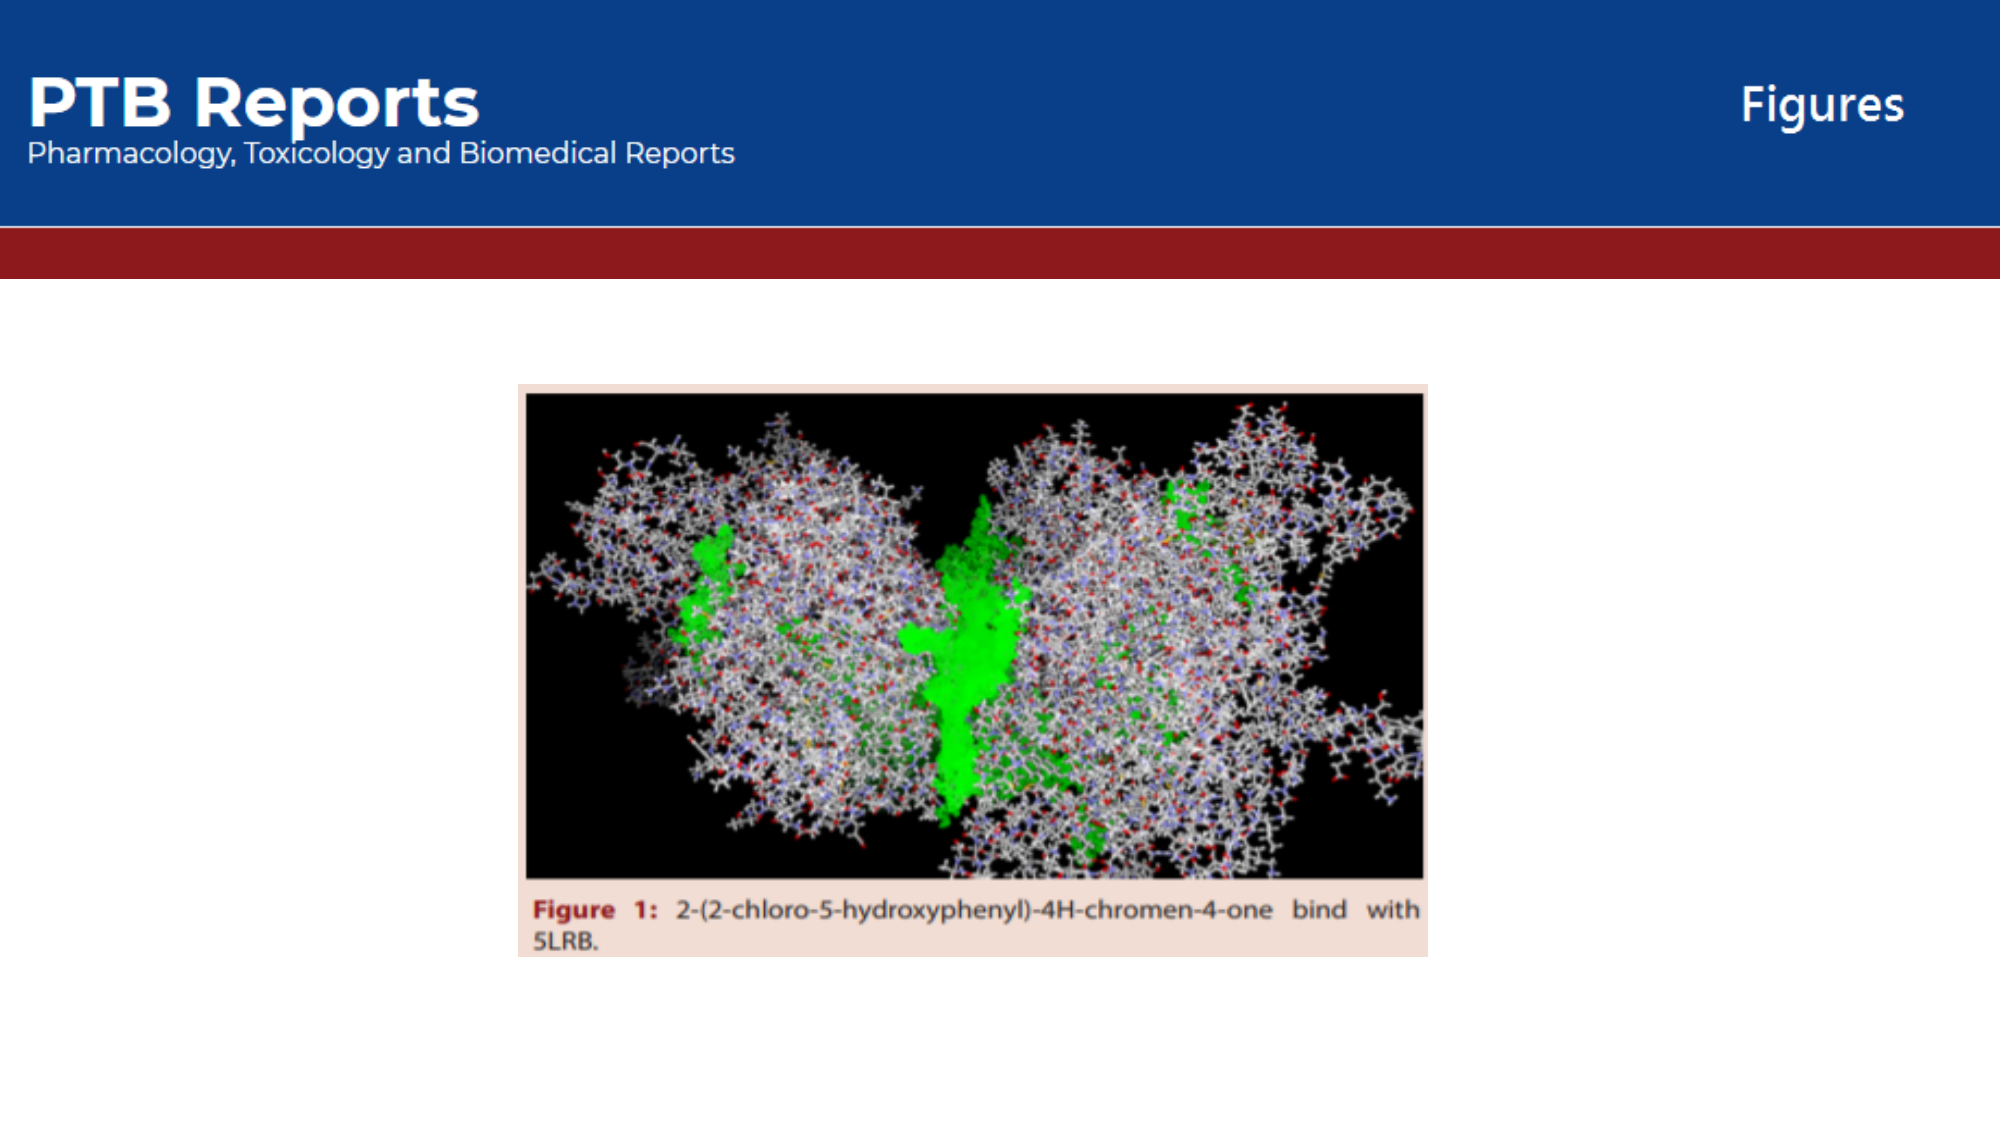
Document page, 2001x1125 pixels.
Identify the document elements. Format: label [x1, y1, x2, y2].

list [518, 384, 1428, 957]
picture [0, 0, 2000, 279]
